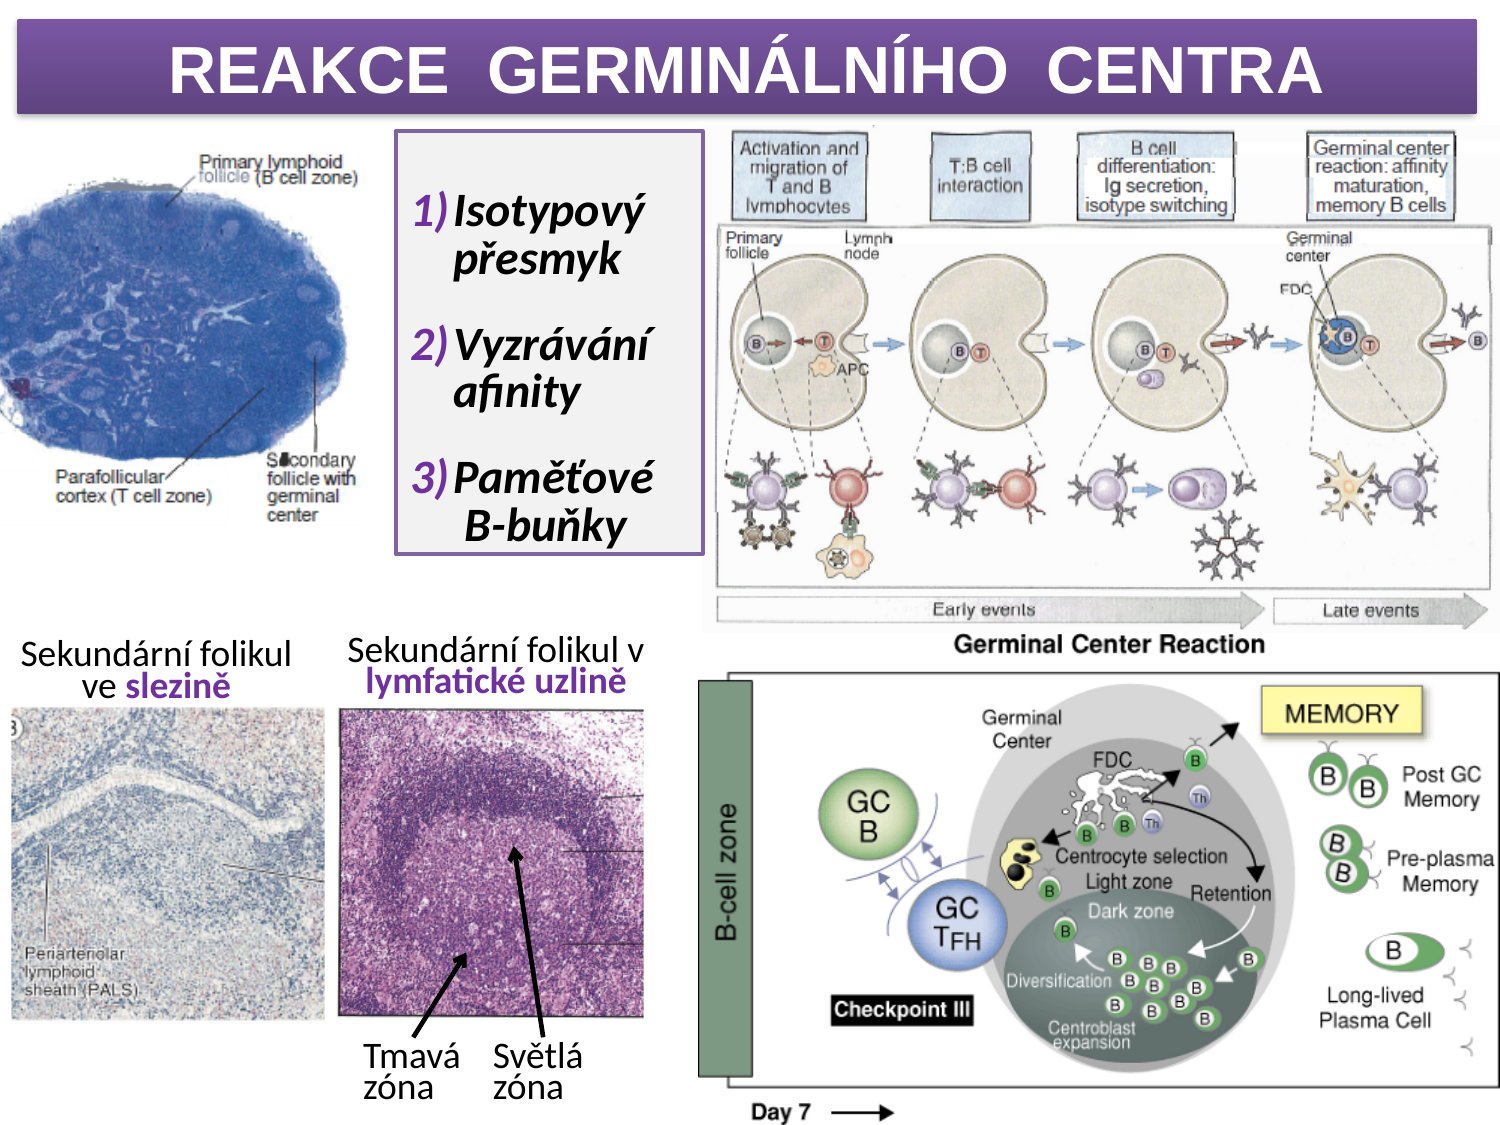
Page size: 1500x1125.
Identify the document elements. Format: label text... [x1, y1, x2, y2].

text_box Isotypový přesmyk Vyzrávání afinity Paměťové B-buňky [394, 129, 697, 556]
picture [0, 148, 361, 528]
picture [11, 706, 325, 1024]
text_box Světlá zóna [478, 1037, 609, 1115]
picture [698, 125, 1500, 1125]
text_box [513, 845, 544, 1038]
text_box Sekundární folikul v lymfatické uzlině [324, 631, 668, 709]
text_box Sekundární folikul ve slezině [0, 635, 313, 713]
picture [336, 706, 644, 1021]
text_box Tmavá zóna [348, 1037, 478, 1115]
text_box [413, 951, 467, 1038]
text_box REAKCE GERMINÁLNÍHO CENTRA [17, 19, 1477, 114]
